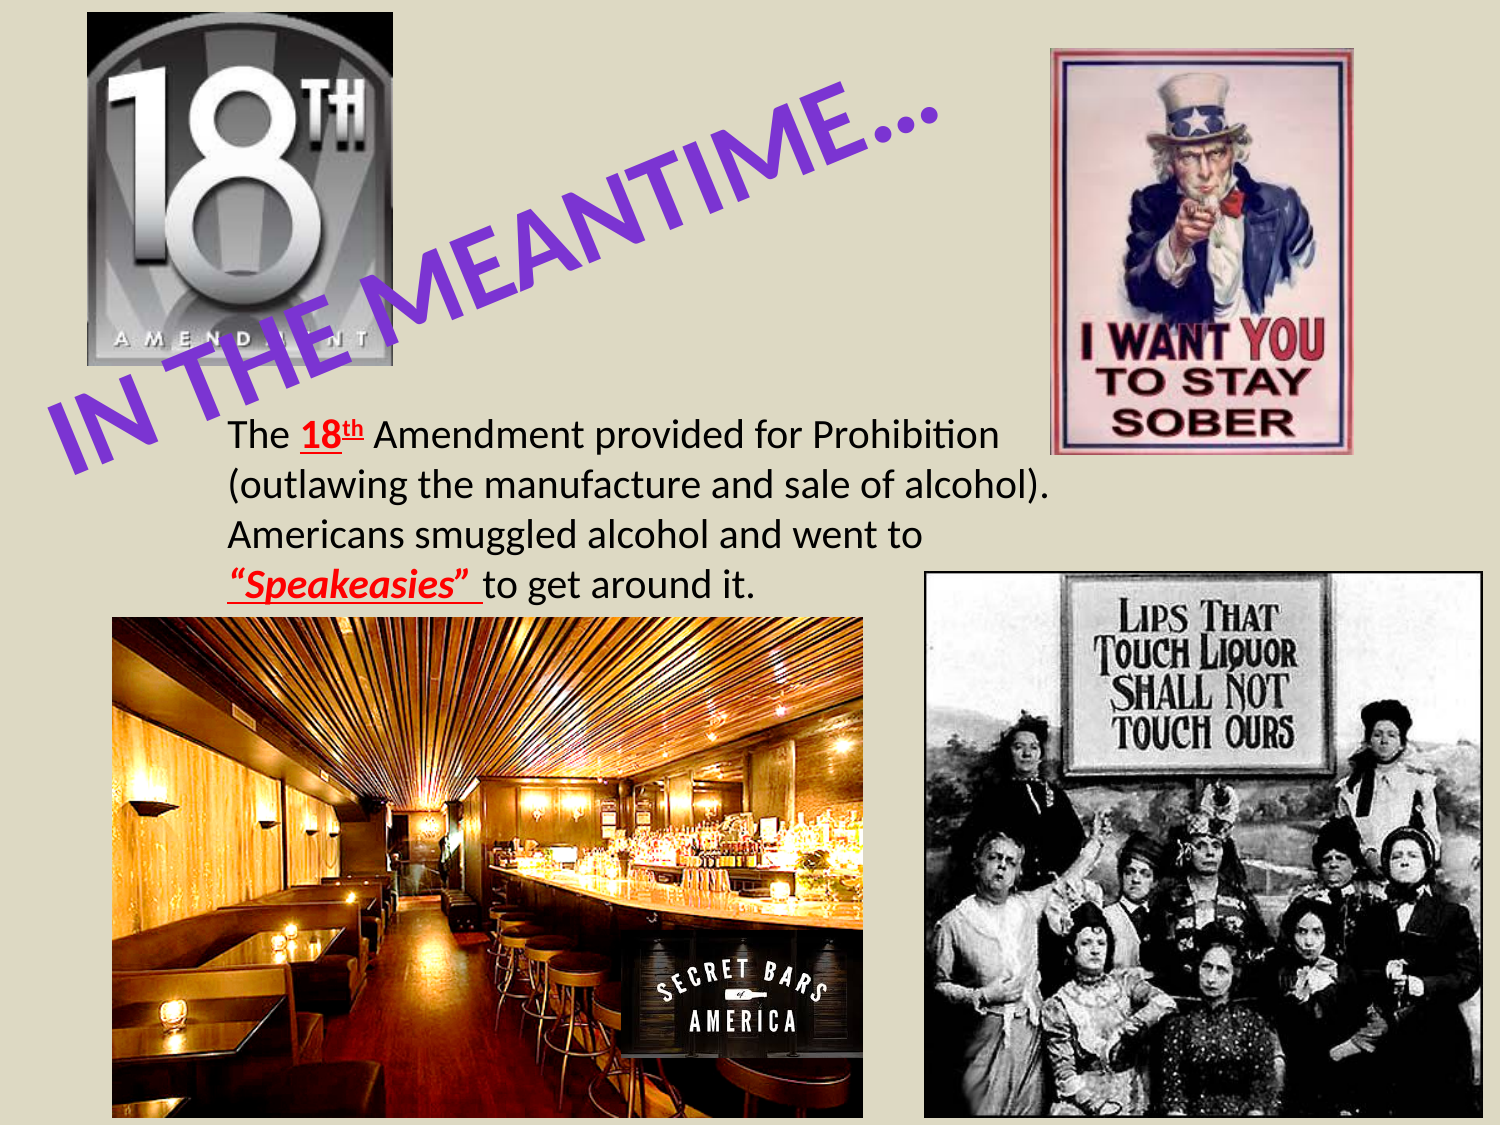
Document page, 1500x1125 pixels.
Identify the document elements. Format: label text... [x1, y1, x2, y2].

text_box The 18th Amendment provided for Prohibition (outlawing the manufacture and sale of alcohol). Americans smuggled alcohol and went to “Speakeasies” to get around it. [212, 399, 1163, 615]
text_box in the meantime… [9, 0, 996, 512]
picture [87, 12, 393, 366]
picture [1049, 48, 1354, 455]
picture [924, 571, 1483, 1118]
picture [112, 616, 863, 1118]
